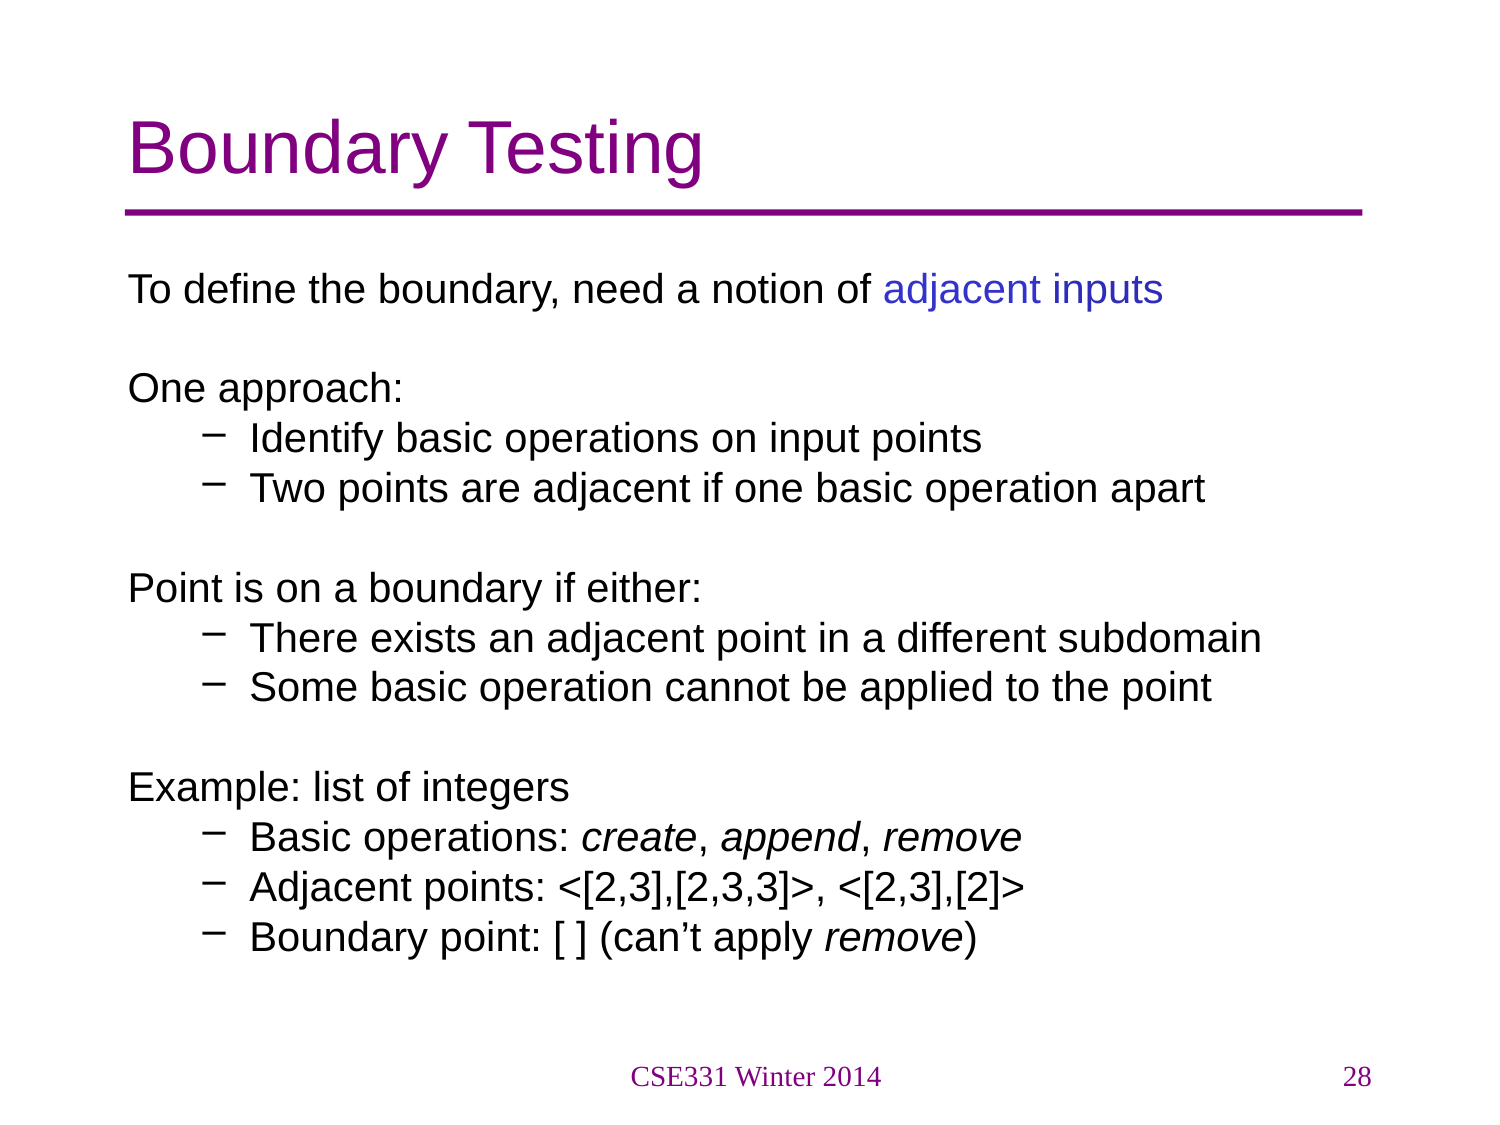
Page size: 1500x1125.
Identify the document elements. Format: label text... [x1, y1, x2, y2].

footer CSE331 Winter 2014 [474, 1049, 1038, 1125]
title Boundary Testing [112, 50, 1388, 238]
list To define the boundary, need a notion of adjacent inputs One approach: Identify basic operations on input points Two points are adjacent if one basic operation apart Point is on a boundary if either: There exists an adjacent point in a different subdomain Some basic operation cannot be applied to the point Example: list of integers Basic operations: create, append, remove Adjacent points: <[2,3],[2,3,3]>, <[2,3],[2]> Boundary point: [ ] (can’t apply remove) [112, 262, 1388, 1000]
slide_number 28 [1074, 1049, 1388, 1125]
